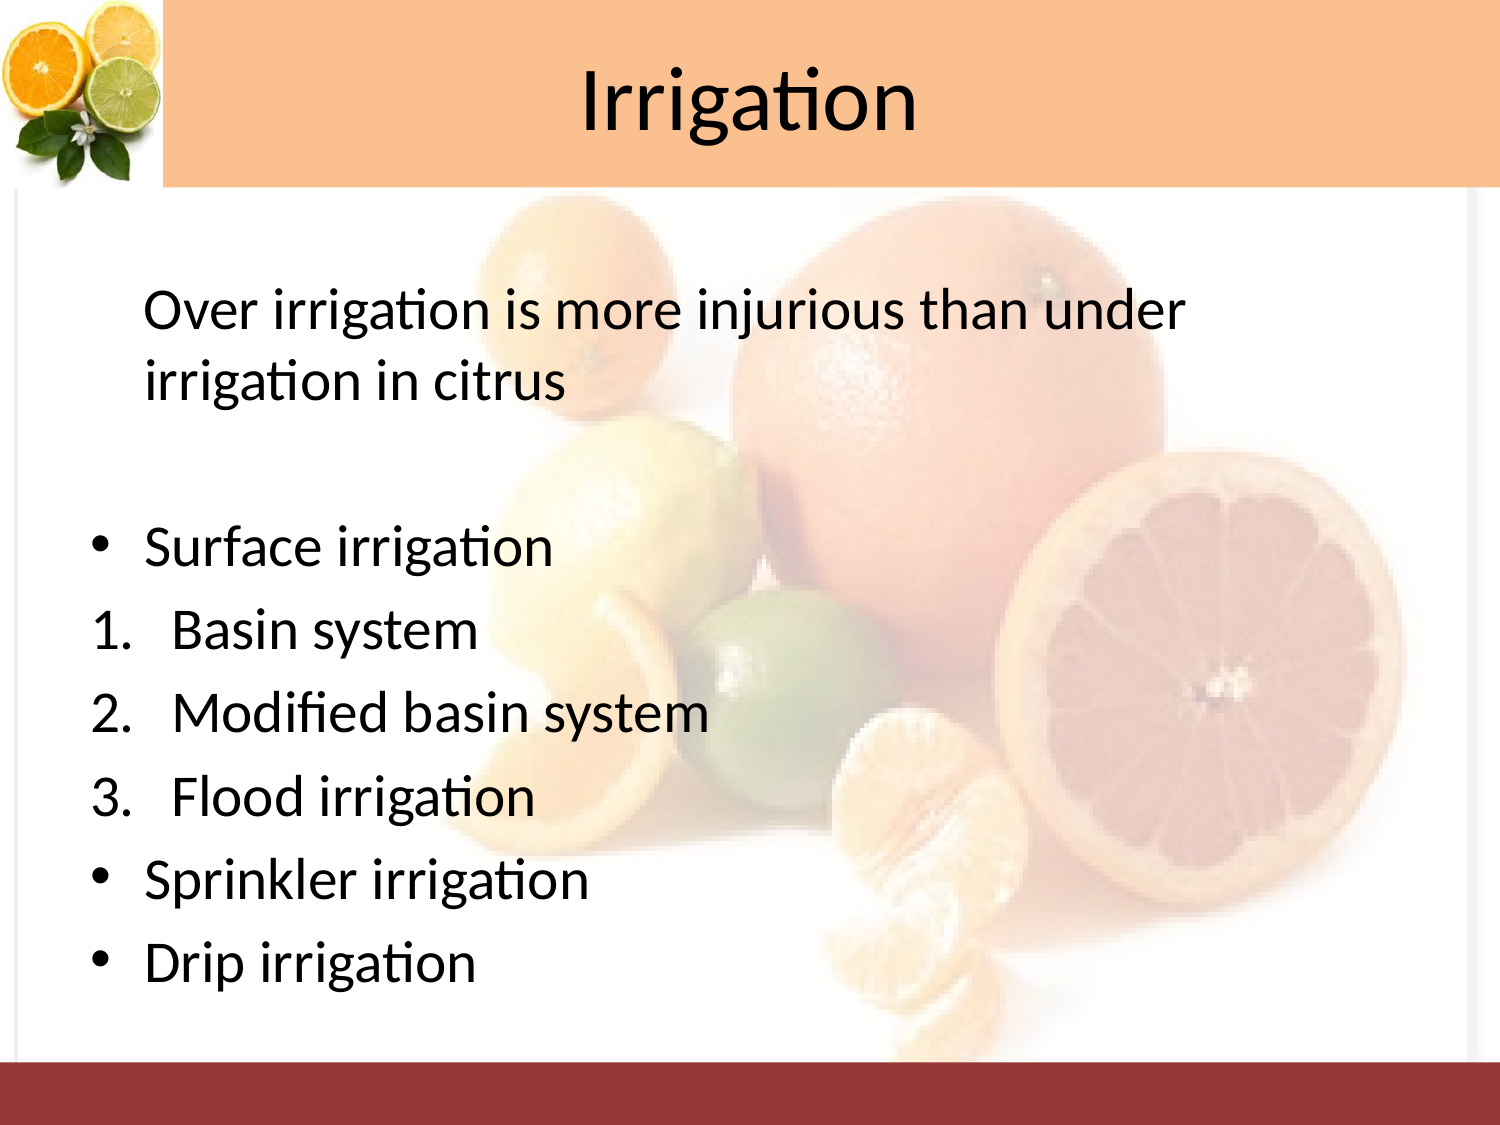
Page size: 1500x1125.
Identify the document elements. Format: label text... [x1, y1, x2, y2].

title Irrigation [163, 0, 1500, 188]
picture [0, 0, 1496, 1125]
